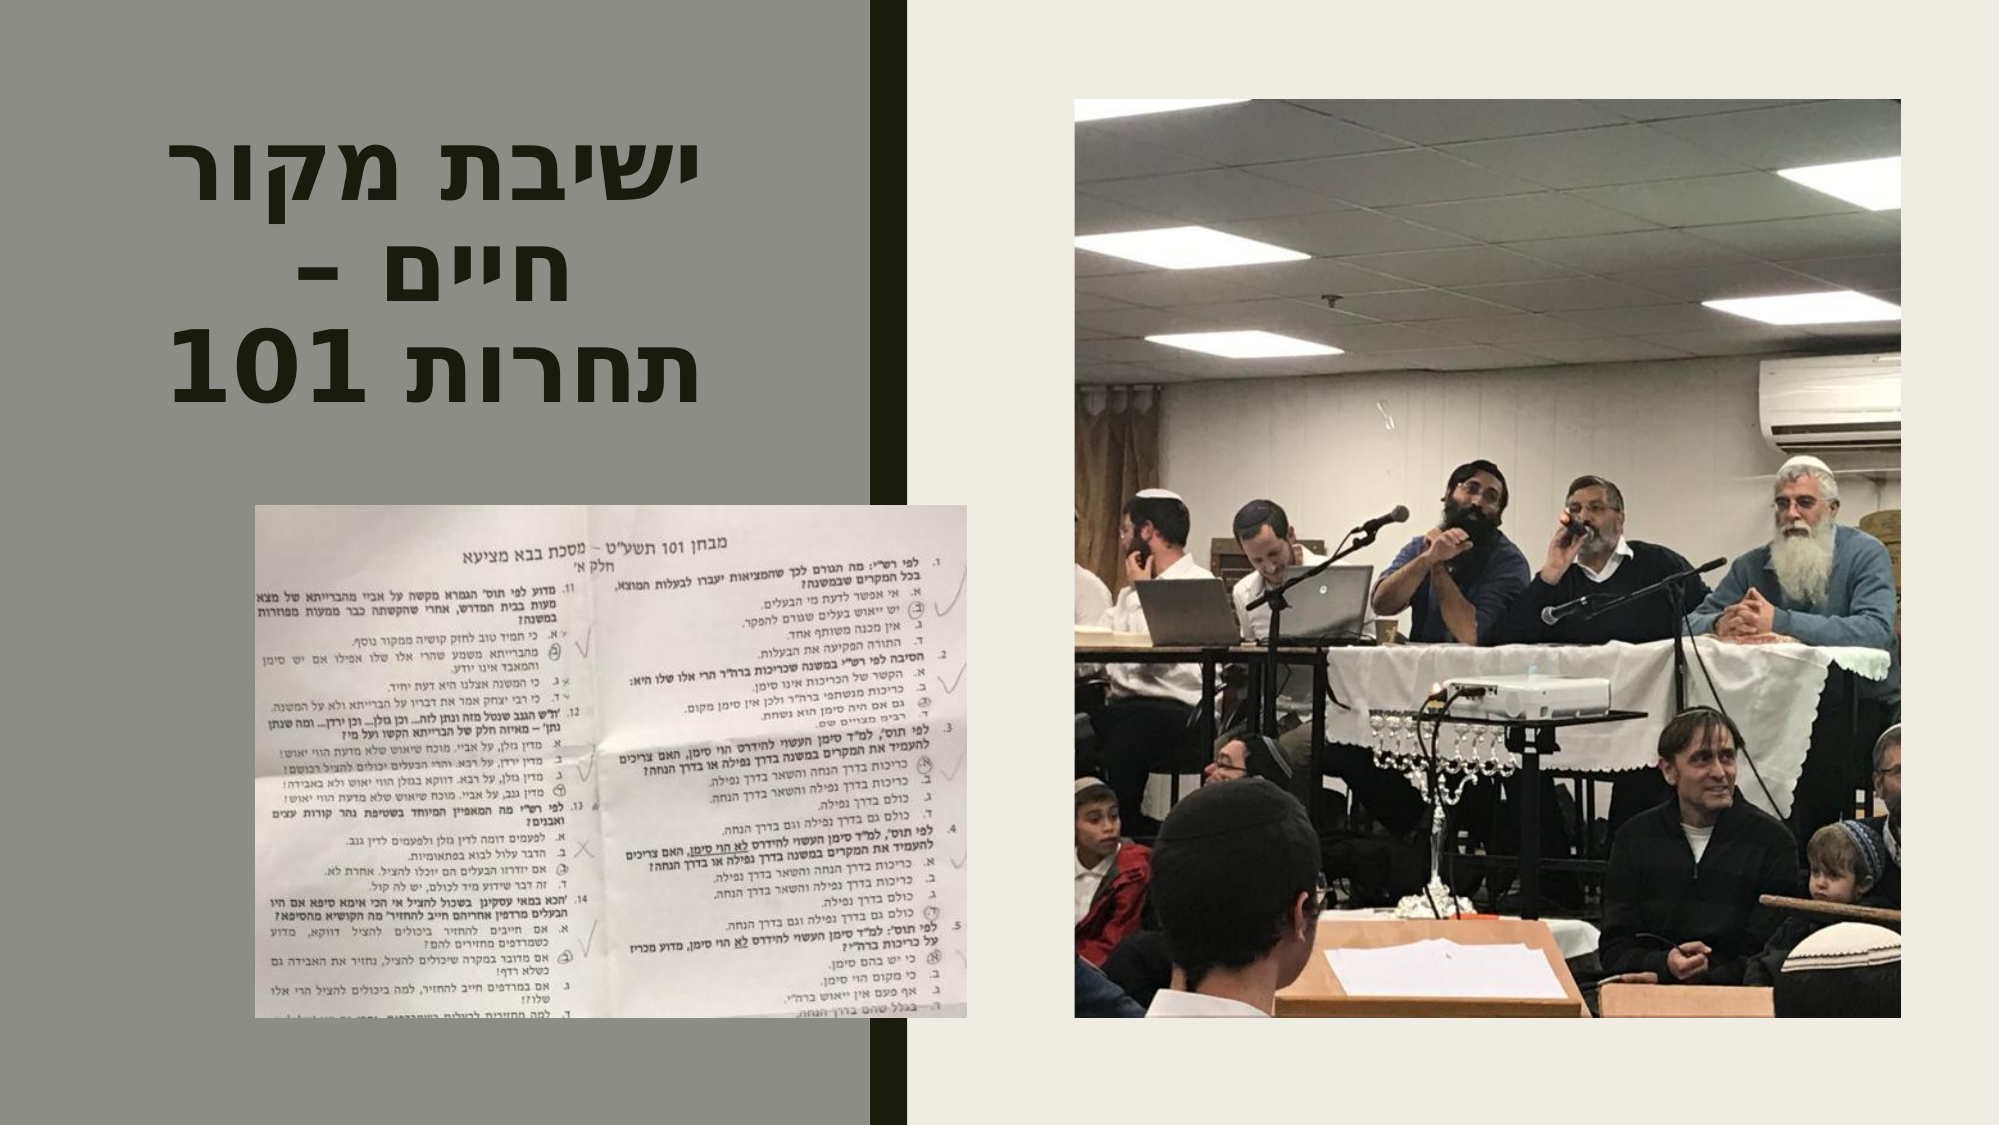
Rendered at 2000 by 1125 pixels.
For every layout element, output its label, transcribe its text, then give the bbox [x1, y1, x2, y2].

title ישיבת מקור חיים – תחרות 101 [118, 112, 752, 467]
picture [1074, 99, 1901, 1018]
picture [255, 505, 967, 1018]
